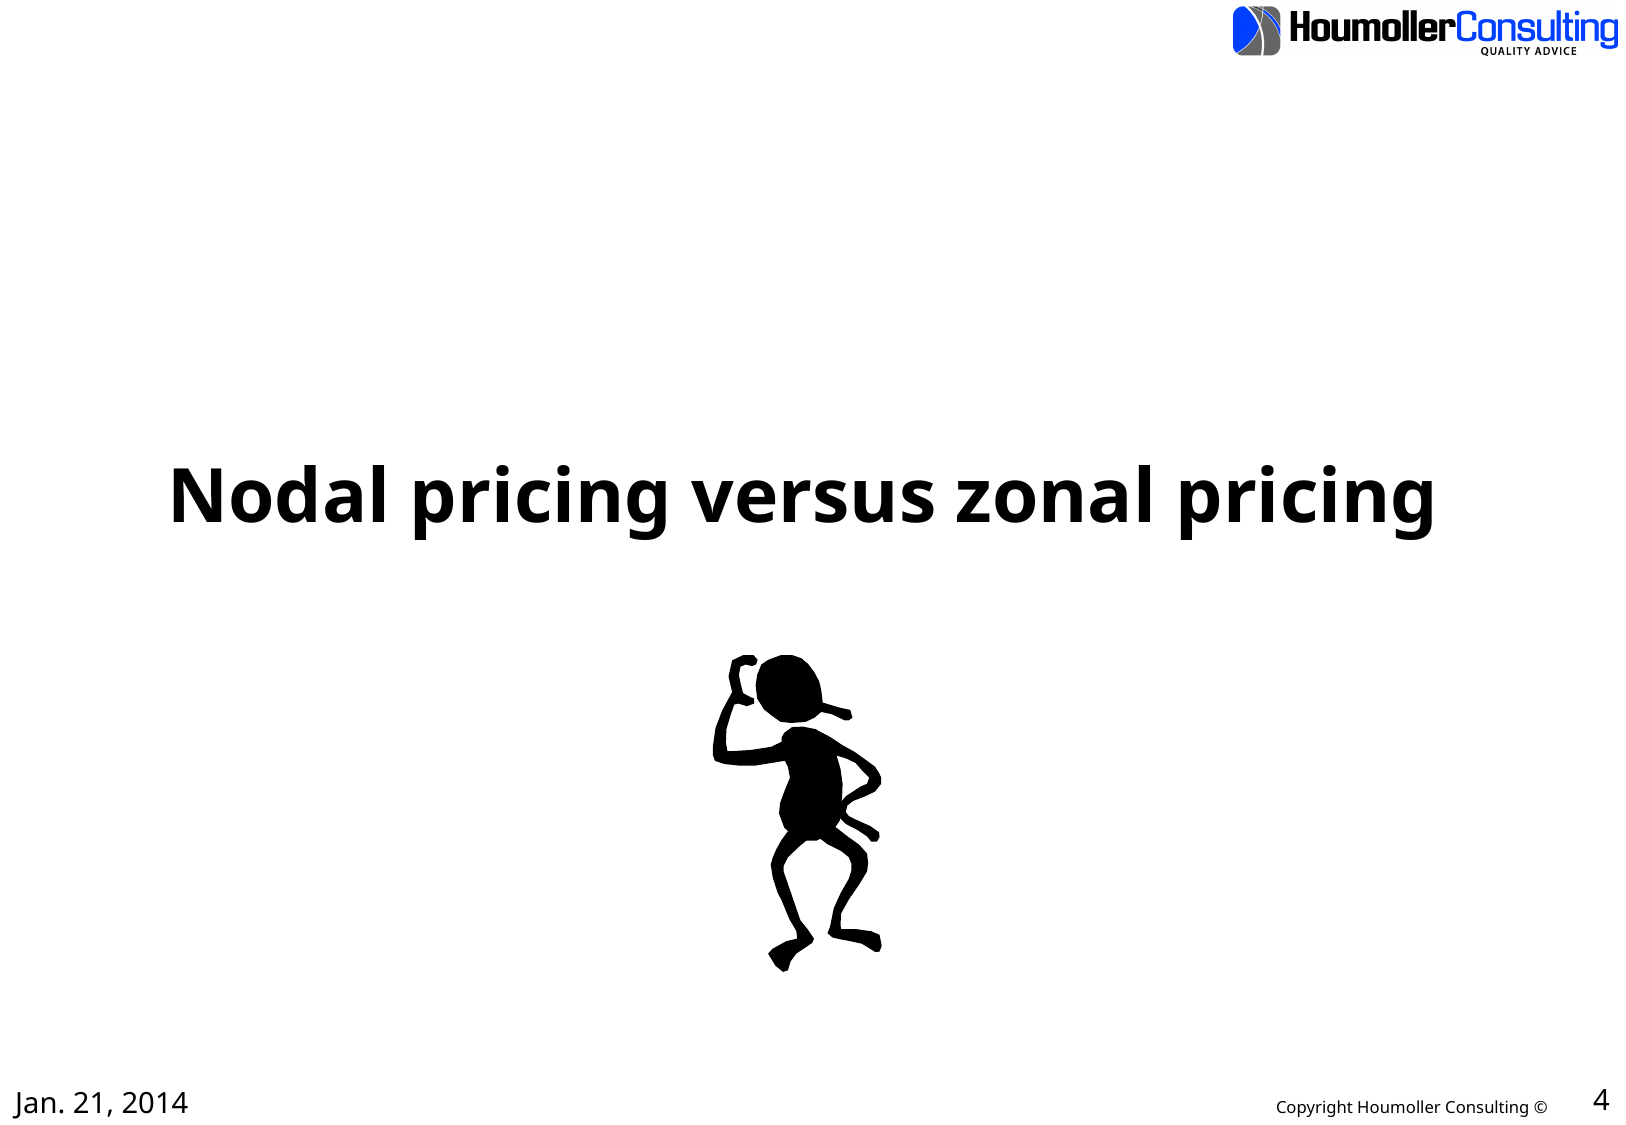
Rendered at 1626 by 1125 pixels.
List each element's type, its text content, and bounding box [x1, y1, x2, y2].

picture [1233, 6, 1618, 56]
slide_number 4 [1286, 1063, 1625, 1125]
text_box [712, 654, 882, 973]
text_box Nodal pricing versus zonal pricing [152, 440, 1455, 546]
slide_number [0, 1063, 339, 1125]
